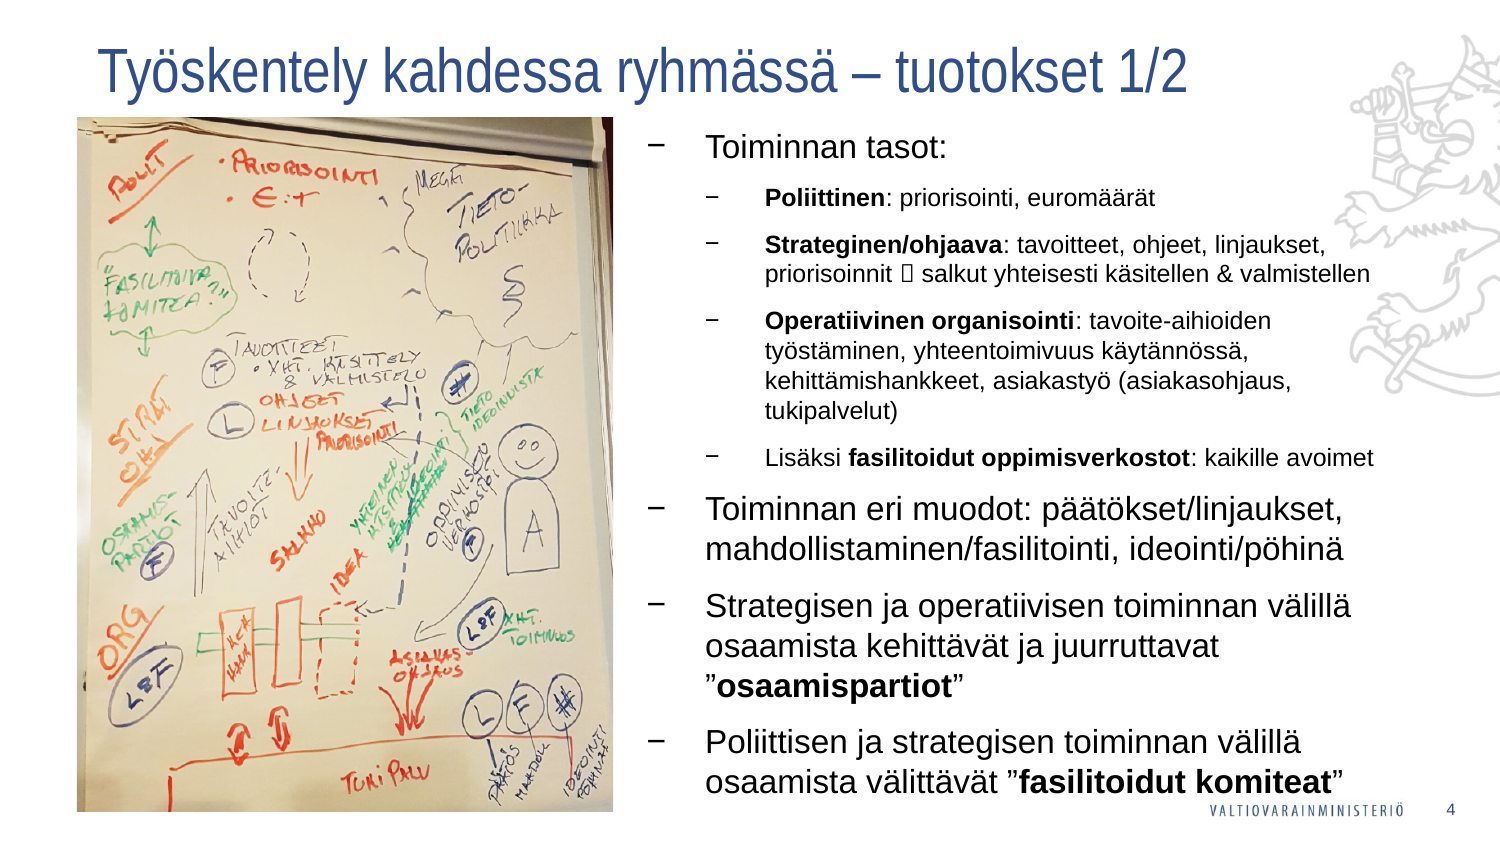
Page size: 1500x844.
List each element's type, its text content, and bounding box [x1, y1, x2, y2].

slide_number 4 [1392, 791, 1471, 827]
title Työskentely kahdessa ryhmässä – tuotokset 1/2 [82, 8, 1294, 127]
picture [1175, 798, 1392, 820]
picture [1274, 0, 1500, 434]
picture [0, 117, 693, 812]
list Toiminnan tasot: Poliittinen: priorisointi, euromäärät Strateginen/ohjaava: tavoitteet, ohjeet, linjaukset, priorisoinnit  salkut yhteisesti käsitellen & valmistellen Operatiivinen organisointi: tavoite-aihioiden työstäminen, yhteentoimivuus käytännössä, kehittämishankkeet, asiakastyö (asiakasohjaus, tukipalvelut) Lisäksi fasilitoidut oppimisverkostot: kaikille avoimet Toiminnan eri muodot: päätökset/linjaukset, mahdollistaminen/fasilitointi, ideointi/pöhinä Strategisen ja operatiivisen toiminnan välillä osaamista kehittävät ja juurruttavat ”osaamispartiot” Poliittisen ja strategisen toiminnan välillä osaamista välittävät ”fasilitoidut komiteat” [631, 117, 1437, 706]
